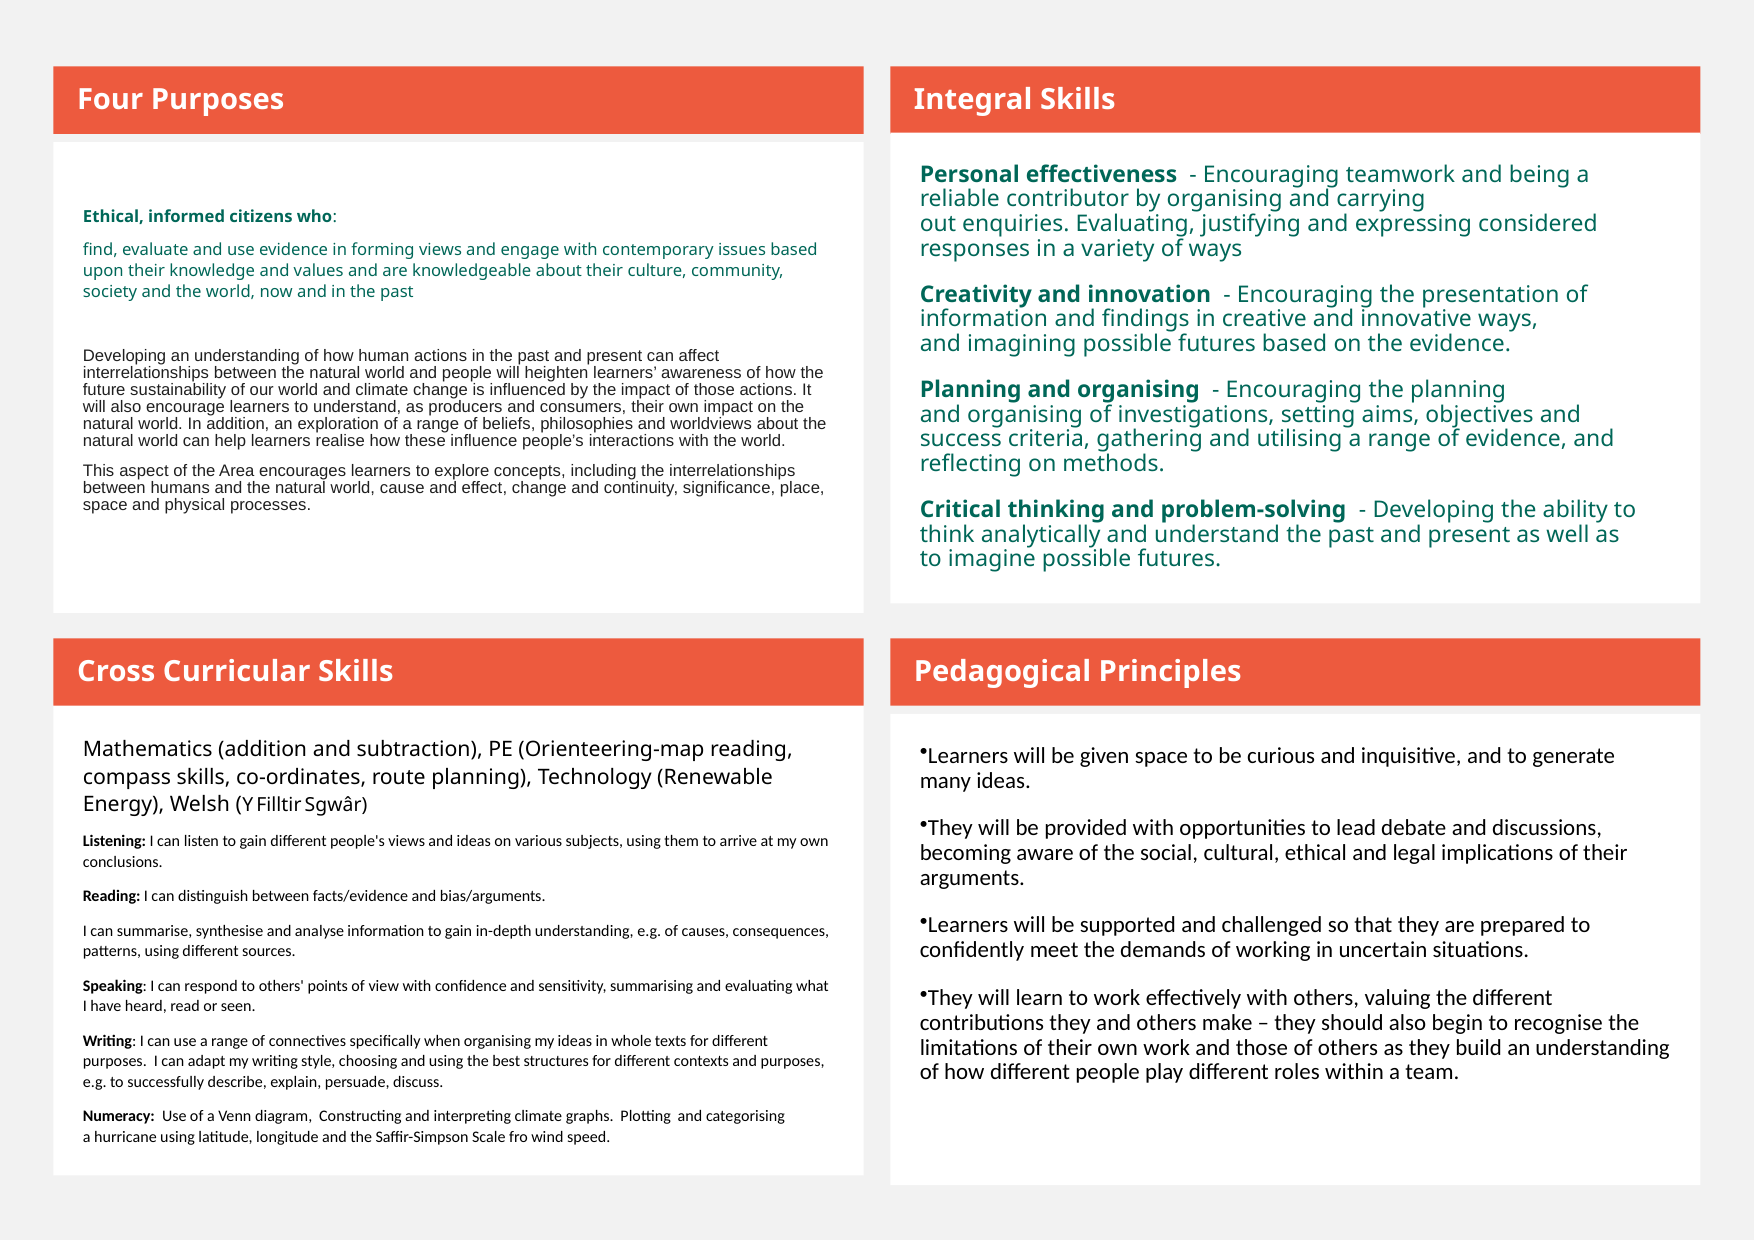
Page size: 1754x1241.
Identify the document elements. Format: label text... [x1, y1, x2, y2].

list Pedagogical Principles [890, 638, 1701, 706]
list ​​ Ethical, informed citizens who: ​​ find, evaluate and use evidence in forming views and engage with contemporary issues based upon their knowledge and values and are knowledgeable about their culture, community, society and the world, now and in the past​ Developing an understanding of how human actions in the past and present can affect interrelationships between the natural world and people will heighten learners’ awareness of how the future sustainability of our world and climate change is influenced by the impact of those actions. It will also encourage learners to understand, as producers and consumers, their own impact on the natural world. In addition, an exploration of a range of beliefs, philosophies and worldviews about the natural world can help learners realise how these influence people’s interactions with the world. This aspect of the Area encourages learners to explore concepts, including the interrelationships between humans and the natural world, cause and effect, change and continuity, significance, place, space and physical processes. ​ [53, 142, 864, 613]
list Learners will be given space to be curious and inquisitive, and to generate many ideas. They will be provided with opportunities to lead debate and discussions, becoming aware of the social, cultural, ethical and legal implications of their arguments. Learners will be supported and challenged so that they are prepared to confidently meet the demands of working in uncertain situations. They will learn to work effectively with others, valuing the different contributions they and others make – they should also begin to recognise the limitations of their own work and those of others as they build an understanding of how different people play different roles within a team. [890, 713, 1701, 1186]
list Mathematics (addition and subtraction), PE (Orienteering-map reading, compass skills, co-ordinates, route planning), Technology (Renewable Energy), Welsh (Y Filltir Sgwâr) Listening: I can listen to gain different people's views and ideas on various subjects, using them to arrive at my own conclusions. Reading: I can distinguish between facts/evidence and bias/arguments. I can summarise, synthesise and analyse information to gain in-depth understanding, e.g. of causes, consequences, patterns, using different sources. Speaking: I can respond to others' points of view with confidence and sensitivity, summarising and evaluating what I have heard, read or seen. Writing: I can use a range of connectives specifically when organising my ideas in whole texts for different purposes. I can adapt my writing style, choosing and using the best structures for different contexts and purposes, e.g. to successfully describe, explain, persuade, discuss. Numeracy: Use of a Venn diagram, Constructing and interpreting climate graphs. Plotting and categorising a hurricane using latitude, longitude and the Saffir-Simpson Scale fro wind speed. [53, 706, 864, 1176]
list Personal effectiveness - Encouraging teamwork and being a reliable contributor by organising and carrying out enquiries. Evaluating, justifying and expressing considered responses in a variety of ways ​ Creativity and innovation - Encouraging the presentation of information and findings in creative and innovative ways, and imagining possible futures based on the evidence. ​ Planning and organising - Encouraging the planning and organising of investigations, setting aims, objectives and success criteria, gathering and utilising a range of evidence, and reflecting on methods. ​ Critical thinking and problem-solving - Developing the ability to think analytically and understand the past and present as well as to imagine possible futures. ​ [890, 132, 1701, 604]
list Four Purposes [53, 66, 864, 134]
list Cross Curricular Skills [53, 638, 864, 706]
list Integral Skills [890, 66, 1701, 132]
